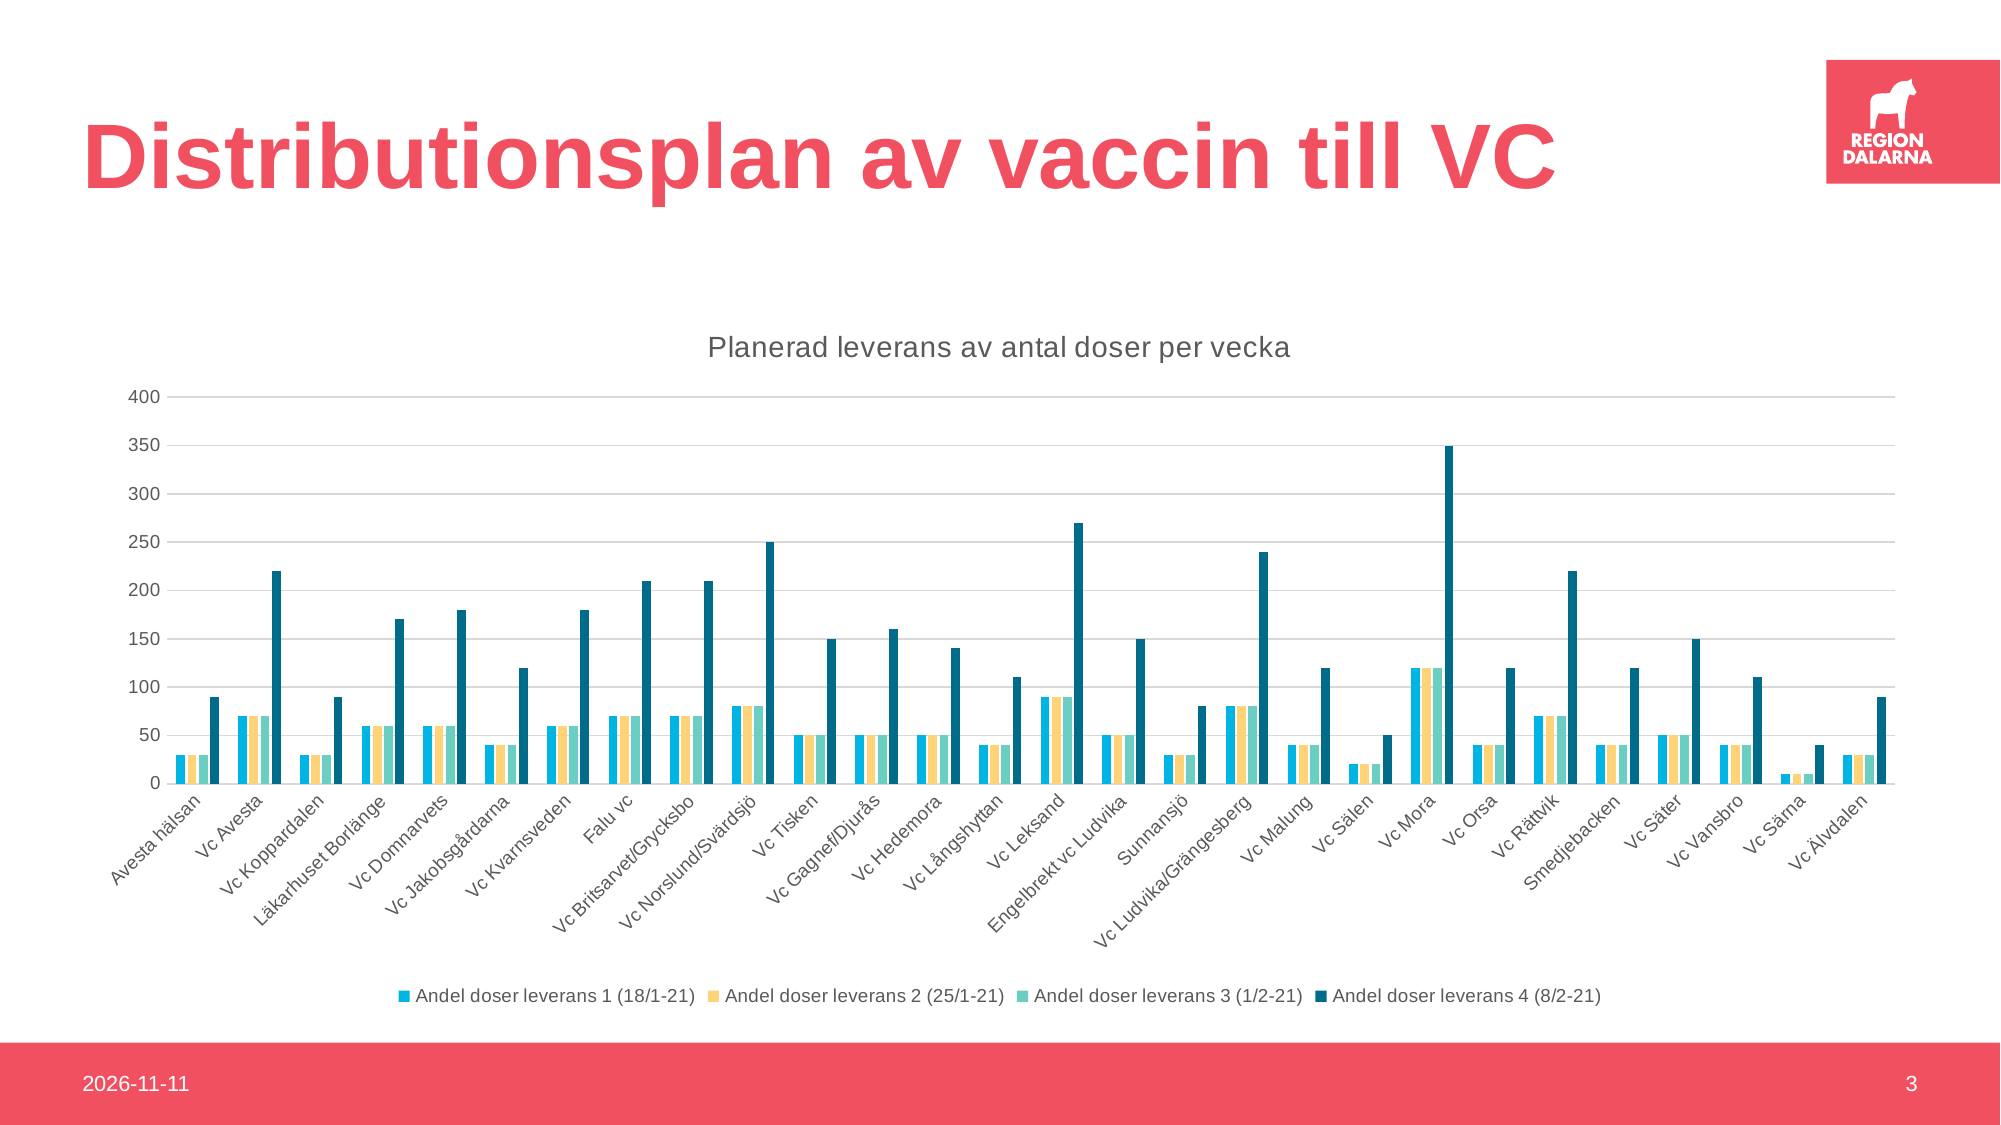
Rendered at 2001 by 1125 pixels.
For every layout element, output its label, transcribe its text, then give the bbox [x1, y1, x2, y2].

title Distributionsplan av vaccin till VC [67, 59, 1810, 259]
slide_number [67, 1042, 518, 1124]
footer [587, 1042, 1413, 1124]
slide_number 3 [1482, 1042, 1933, 1124]
chart [67, 299, 1933, 1014]
